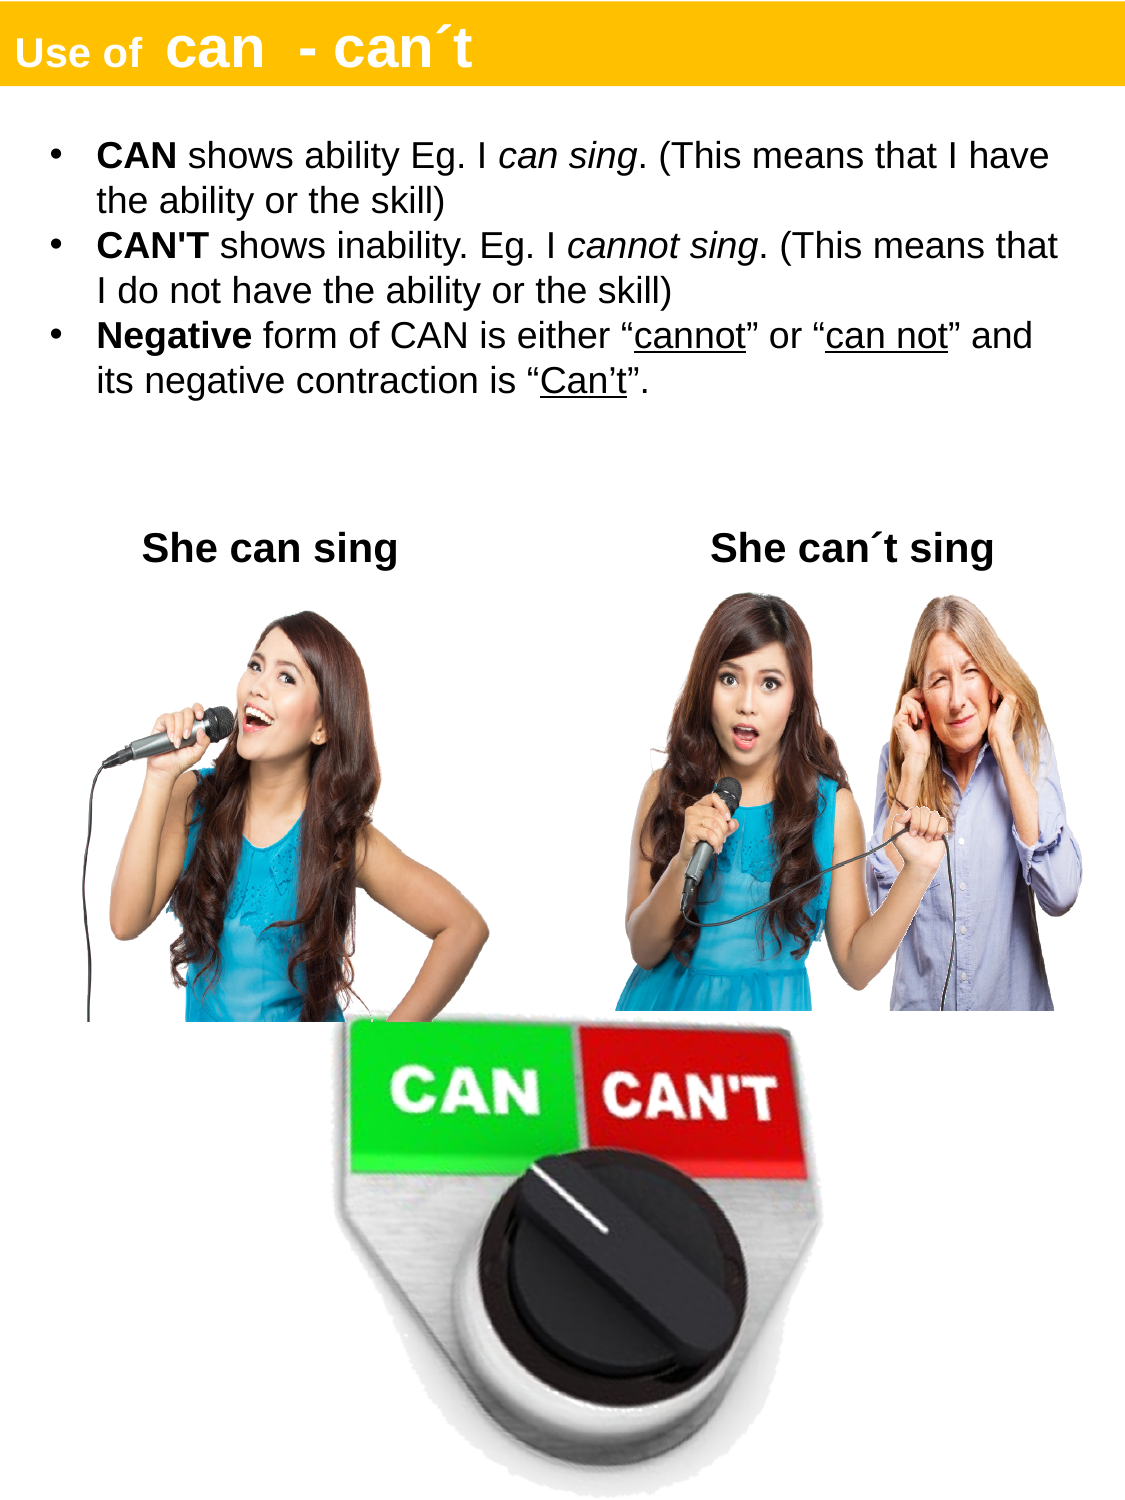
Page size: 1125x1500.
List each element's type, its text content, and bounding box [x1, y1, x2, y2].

picture [201, 994, 209, 1003]
text_box CAN shows ability Eg. I can sing. (This means that I have the ability or the skill) CAN'T shows inability. Eg. I cannot sing. (This means that I do not have the ability or the skill) Negative form of CAN is either “cannot” or “can not” and its negative contraction is “Can’t”. [34, 123, 1083, 409]
text_box She can´t sing [695, 513, 1022, 559]
picture [62, 594, 926, 1500]
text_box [597, 560, 1098, 1011]
text_box Use of can - can´t [0, 1, 1125, 87]
text_box She can sing [126, 513, 426, 579]
